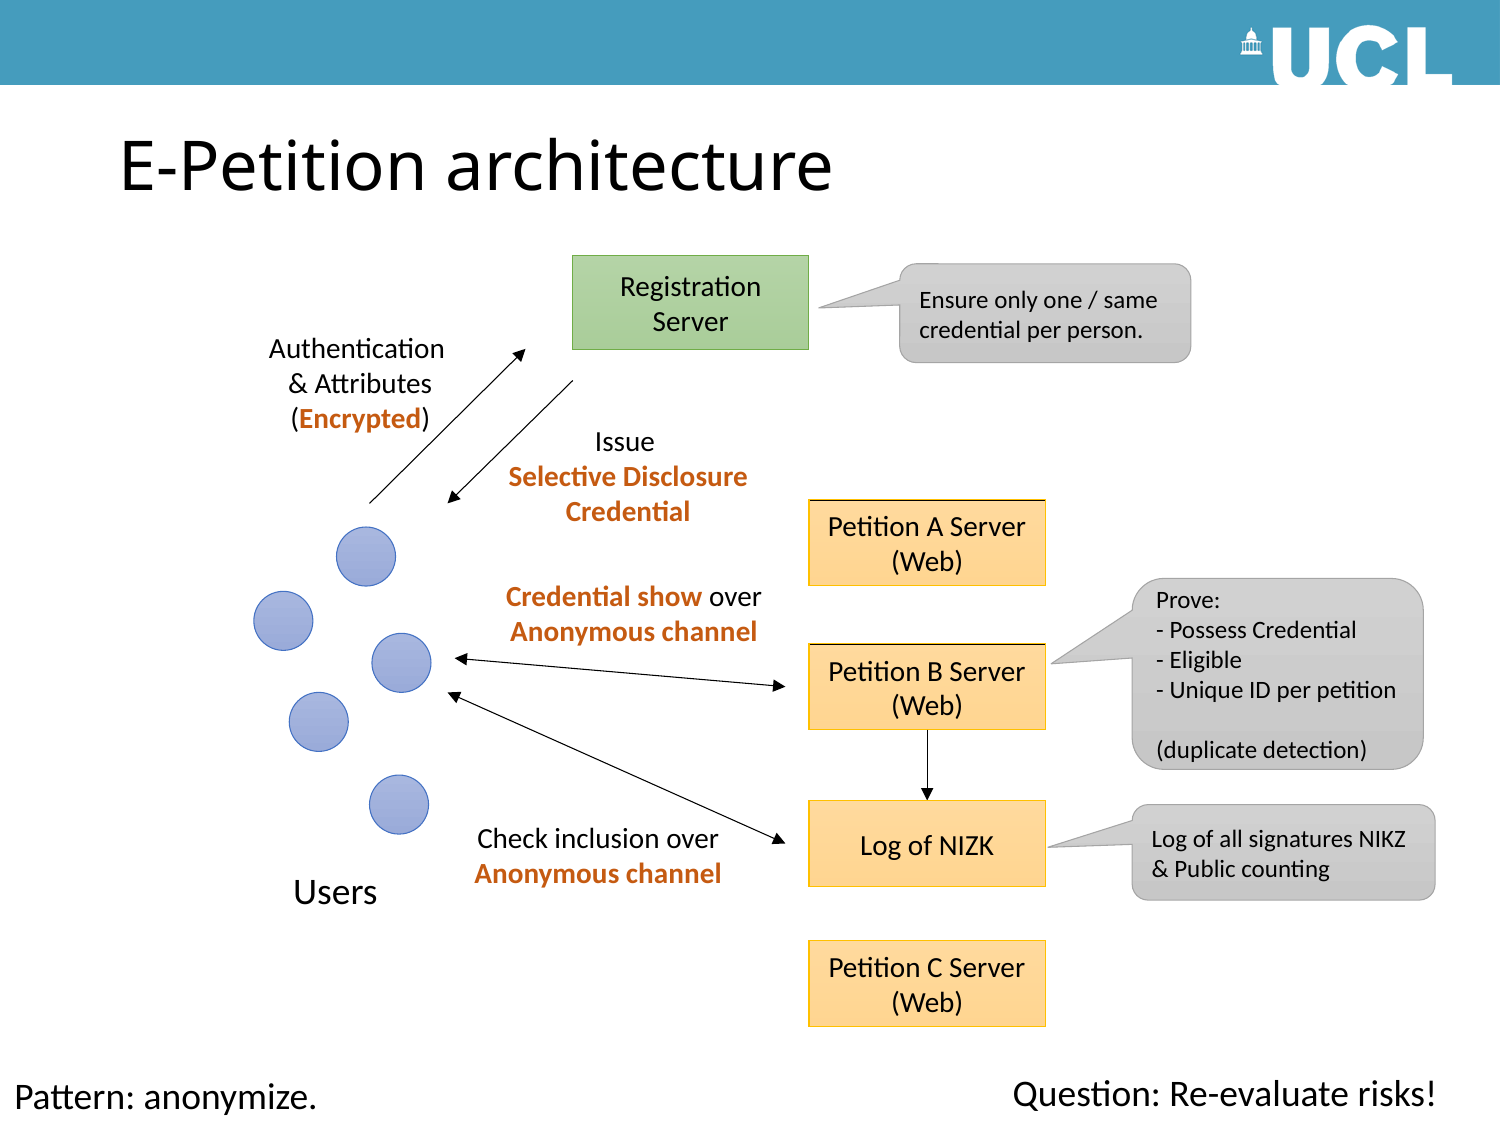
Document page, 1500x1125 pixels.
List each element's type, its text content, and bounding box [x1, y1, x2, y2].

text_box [447, 380, 573, 504]
title E-Petition architecture [103, 59, 1397, 278]
text_box Ensure only one / same credential per person. [818, 263, 1192, 364]
text_box Log of NIZK [808, 800, 1046, 887]
picture [0, 0, 1500, 85]
text_box Question: Re-evaluate risks! [998, 1061, 1453, 1122]
text_box Check inclusion over Anonymous channel [459, 844, 737, 897]
text_box [288, 691, 349, 752]
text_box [454, 658, 786, 687]
text_box [253, 590, 314, 651]
text_box Authentication & Attributes (Encrypted) [254, 321, 467, 442]
text_box Log of all signatures NIKZ & Public counting [1047, 804, 1436, 901]
text_box Credential show over Anonymous channel [491, 570, 777, 655]
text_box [447, 692, 786, 844]
text_box Prove: - Possess Credential - Eligible - Unique ID per petition (duplicate detection) [1050, 577, 1424, 770]
text_box [335, 526, 397, 587]
text_box Issue Selective Disclosure Credential [493, 414, 763, 535]
text_box Petition C Server (Web) [808, 940, 1046, 1027]
text_box Registration Server [572, 255, 809, 350]
text_box [368, 774, 430, 835]
text_box Petition B Server (Web) [808, 643, 1046, 730]
text_box Pattern: anonymize. [0, 1064, 334, 1125]
text_box Petition A Server (Web) [808, 499, 1046, 586]
text_box Users [278, 859, 393, 920]
text_box [371, 632, 432, 693]
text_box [369, 348, 526, 504]
